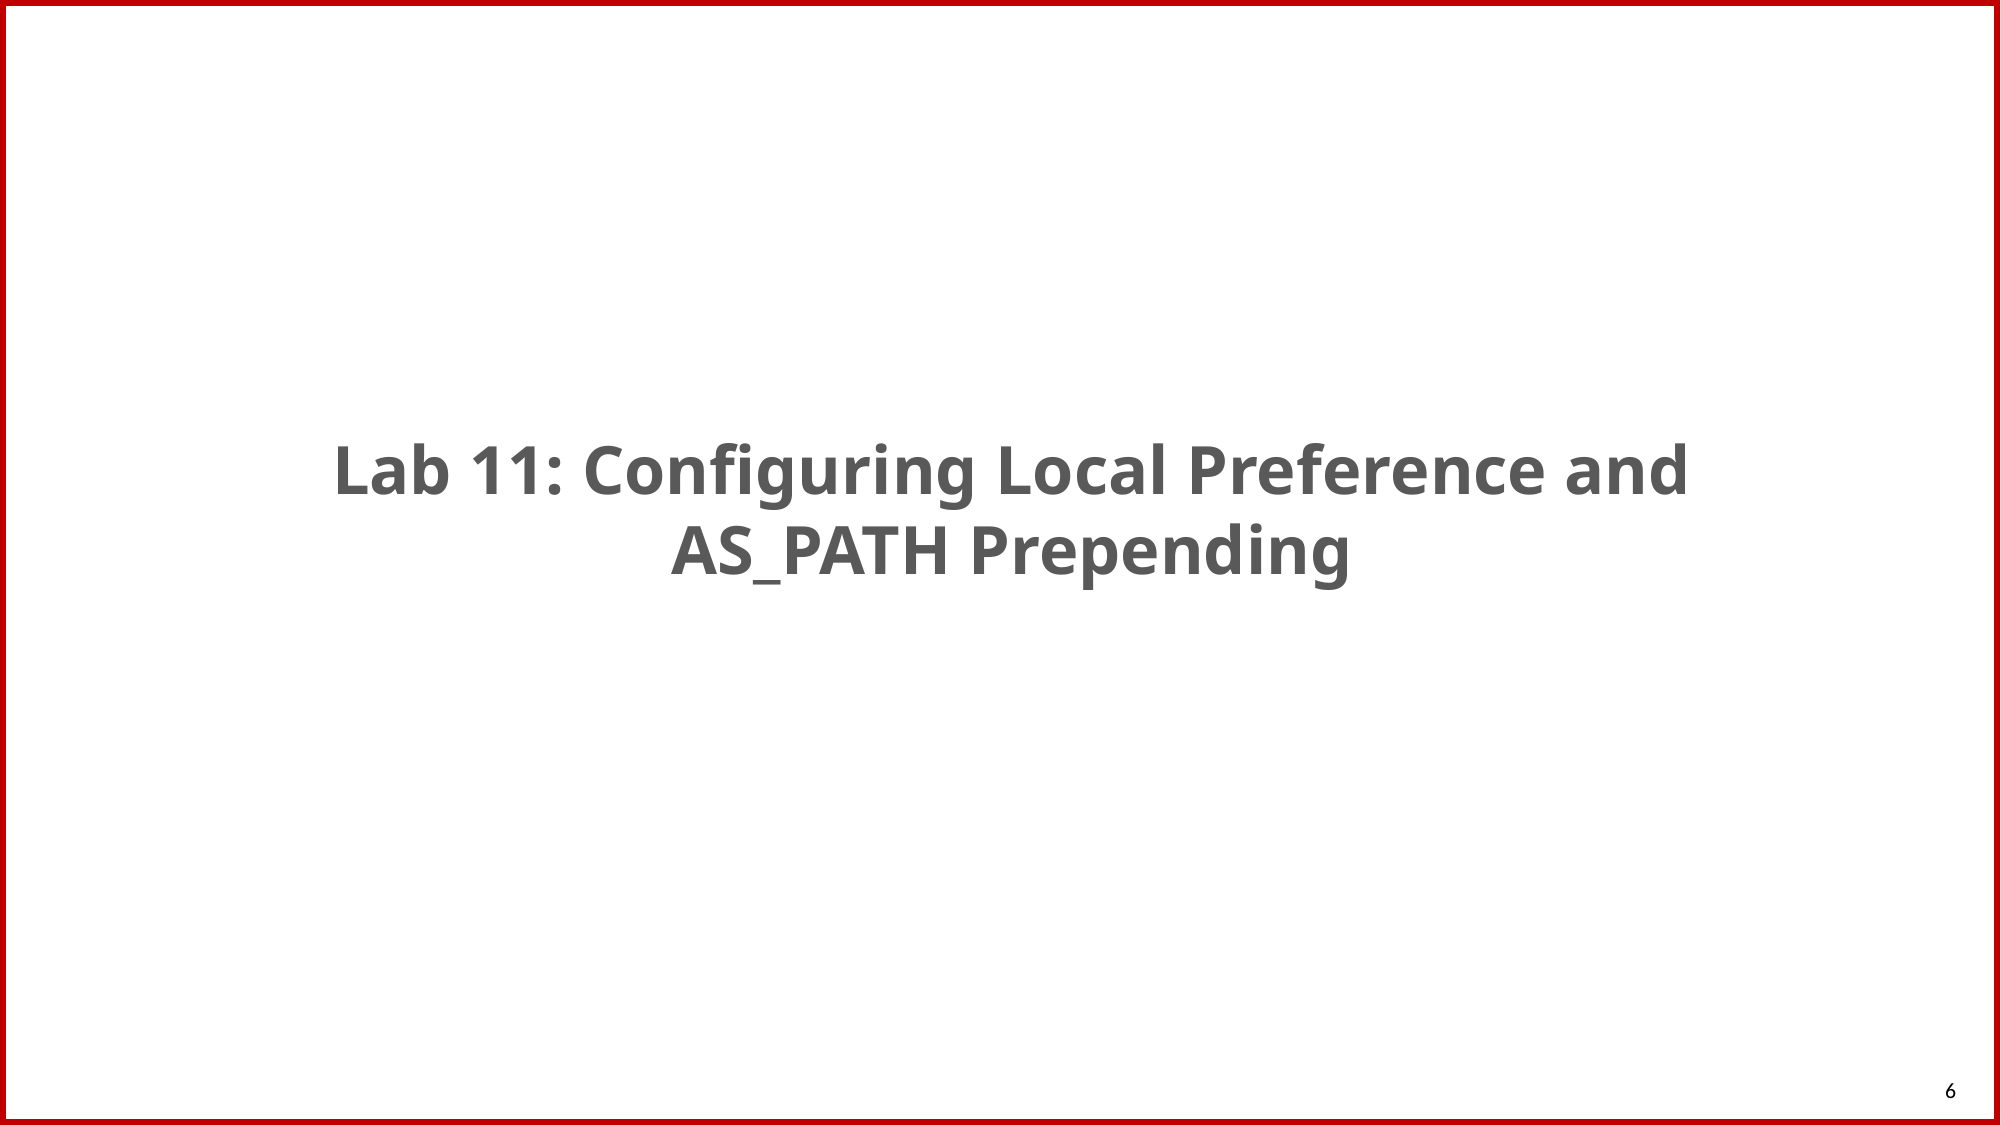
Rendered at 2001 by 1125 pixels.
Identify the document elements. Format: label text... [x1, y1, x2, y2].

text_box Lab 11: Configuring Local Preference and AS_PATH Prepending [291, 420, 1733, 595]
slide_number 6 [1756, 1059, 1972, 1120]
